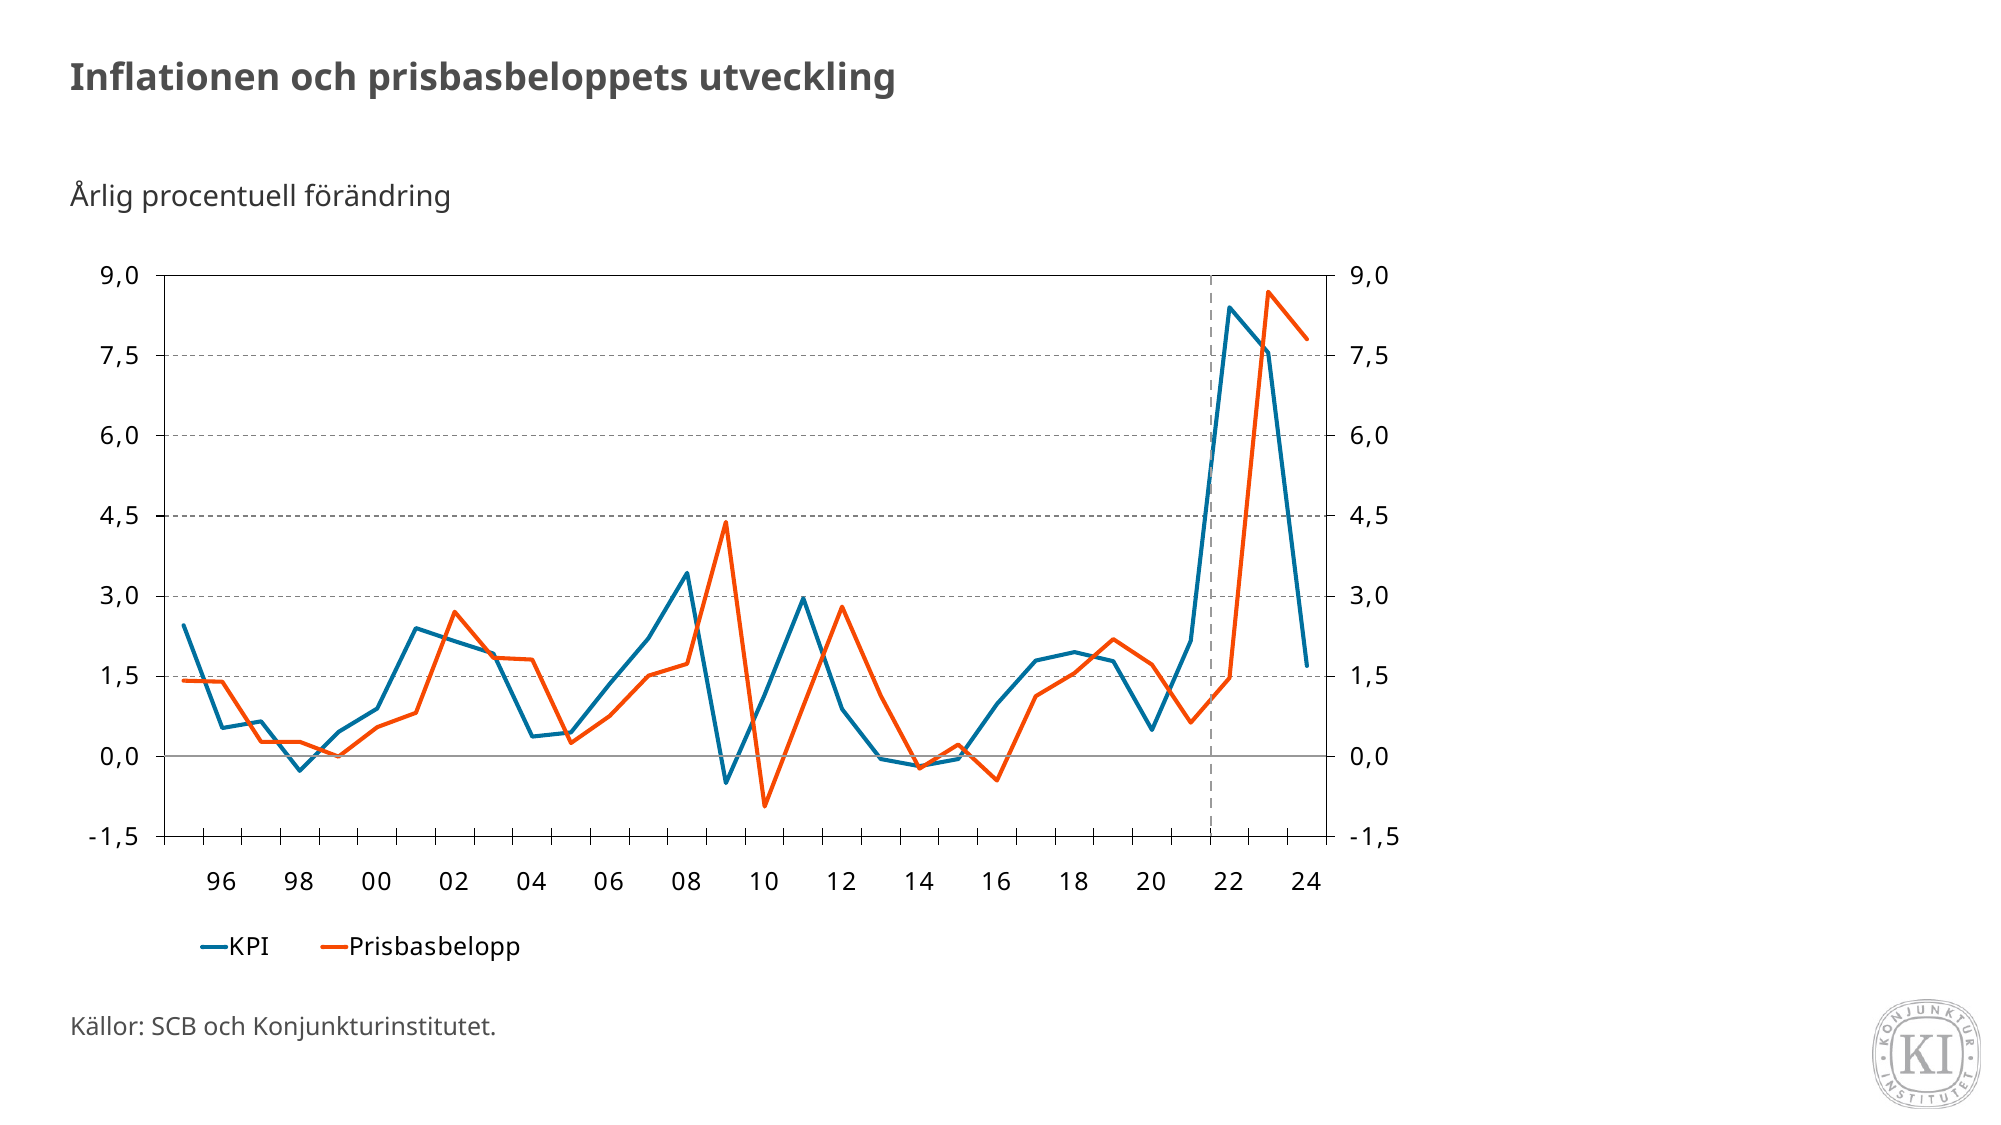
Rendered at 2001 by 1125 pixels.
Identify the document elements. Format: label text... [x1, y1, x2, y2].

list Årlig procentuell förändring [55, 137, 1476, 220]
subtitle Källor: SCB och Konjunkturinstitutet. [55, 1003, 1476, 1106]
picture [1872, 999, 1981, 1109]
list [72, 249, 1491, 984]
title Inflationen och prisbasbeloppets utveckling [55, 45, 1476, 128]
